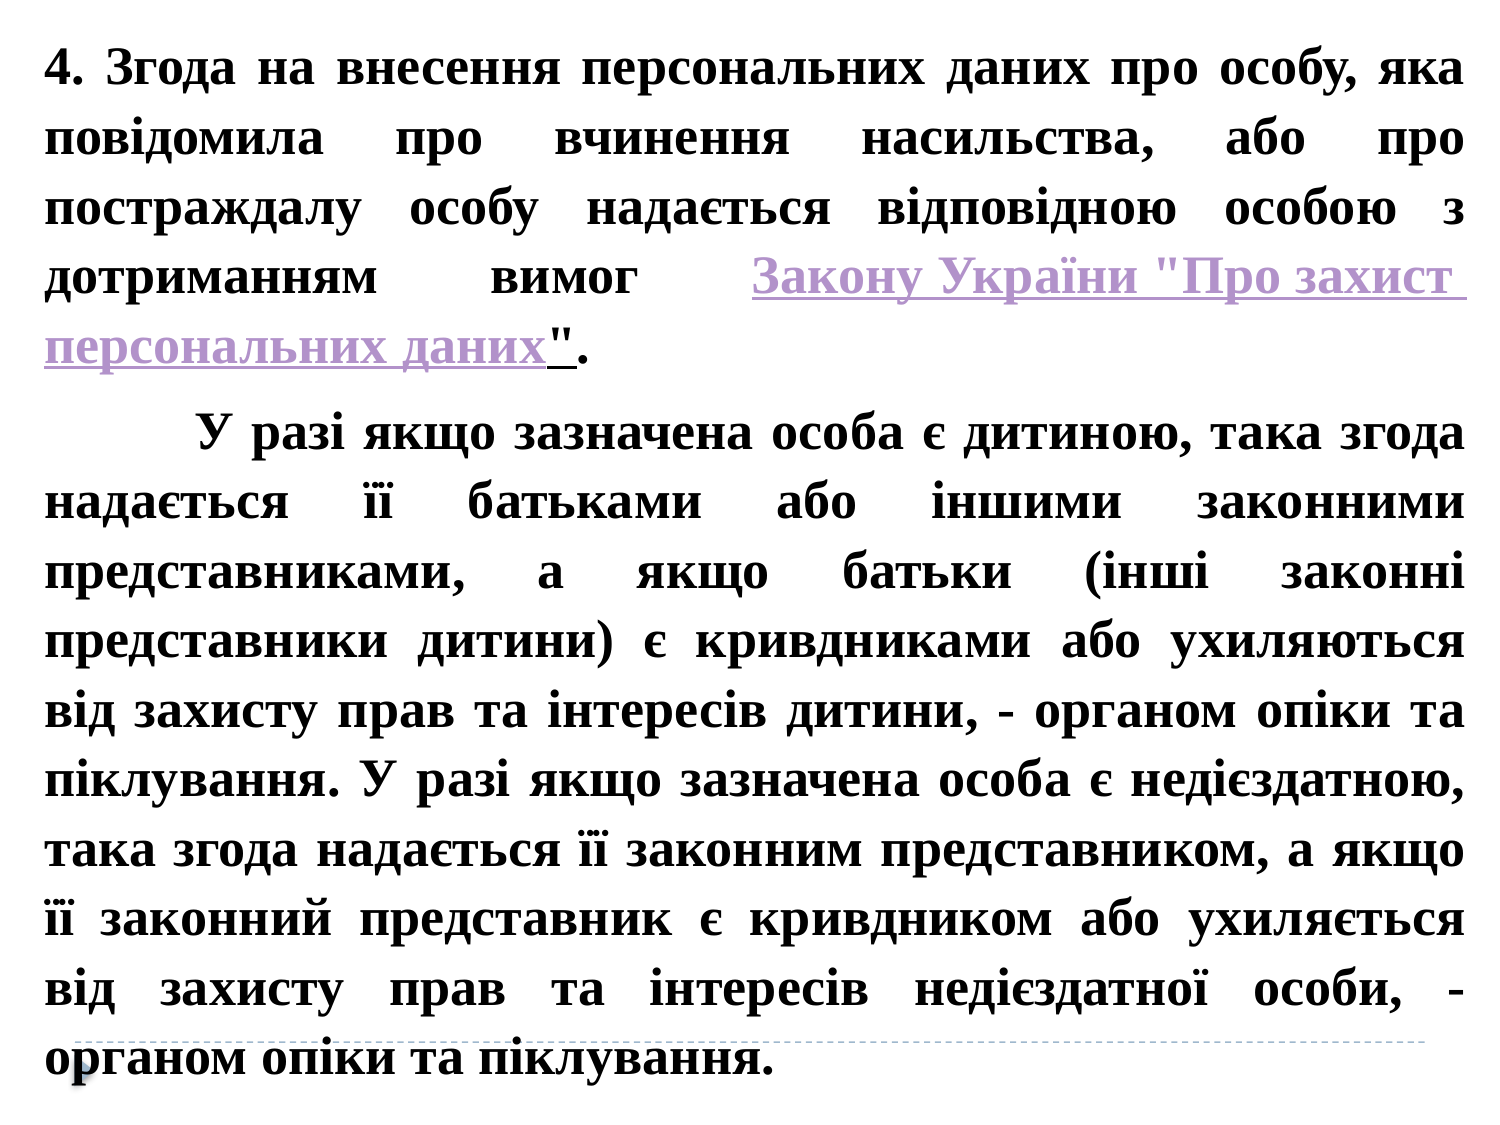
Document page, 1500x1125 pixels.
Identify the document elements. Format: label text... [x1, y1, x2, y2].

text_box 4. Згода на внесення персональних даних про особу, яка повідомила про вчинення насильства, або про постраждалу особу надається відповідною особою з дотриманням вимог Закону України "Про захист персональних даних". У разі якщо зазначена особа є дитиною, така згода надається її батьками або іншими законними представниками, а якщо батьки (інші законні представники дитини) є кривдниками або ухиляються від захисту прав та інтересів дитини, - органом опіки та піклування. У разі якщо зазначена особа є недієздатною, така згода надається її законним представником, а якщо її законний представник є кривдником або ухиляється від захисту прав та інтересів недієздатної особи, - органом опіки та піклування. [29, 19, 1483, 1093]
